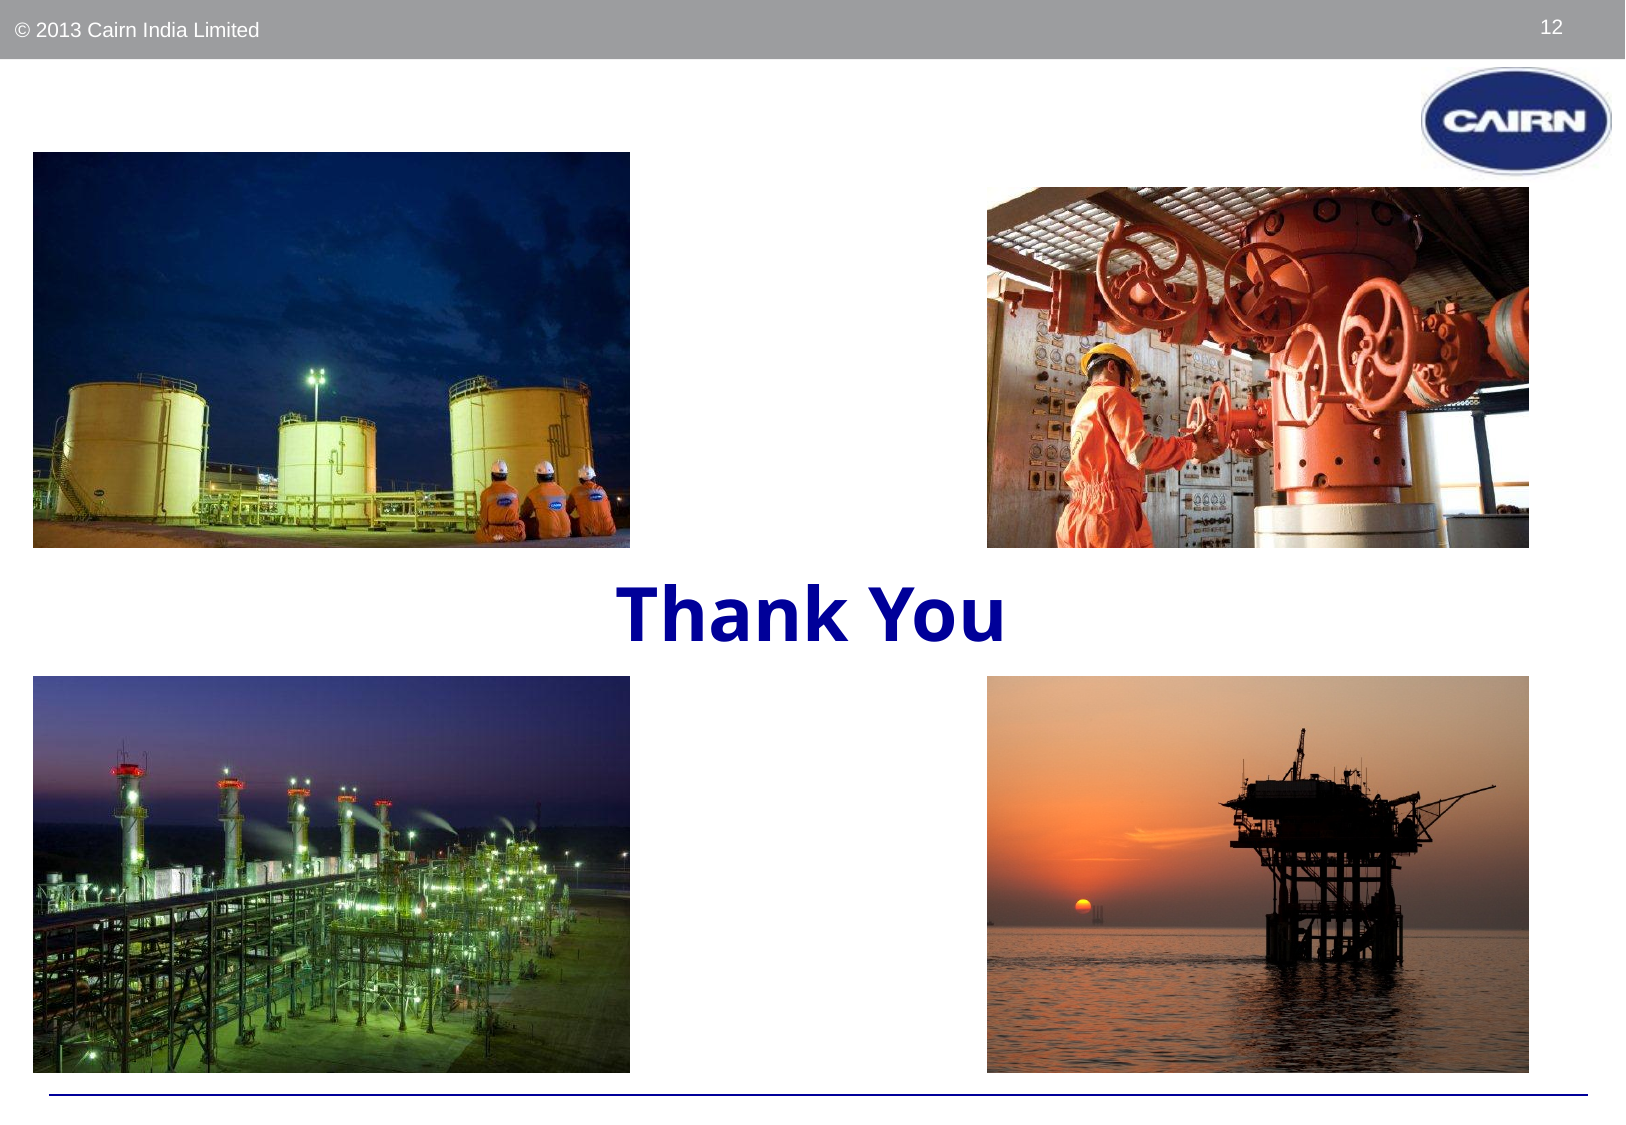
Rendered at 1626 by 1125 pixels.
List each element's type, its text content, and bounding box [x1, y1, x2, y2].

picture [987, 676, 1529, 1073]
list Thank You [546, 510, 1077, 709]
picture [987, 187, 1529, 548]
picture [33, 676, 630, 1073]
picture [33, 151, 630, 548]
picture [1421, 67, 1612, 183]
